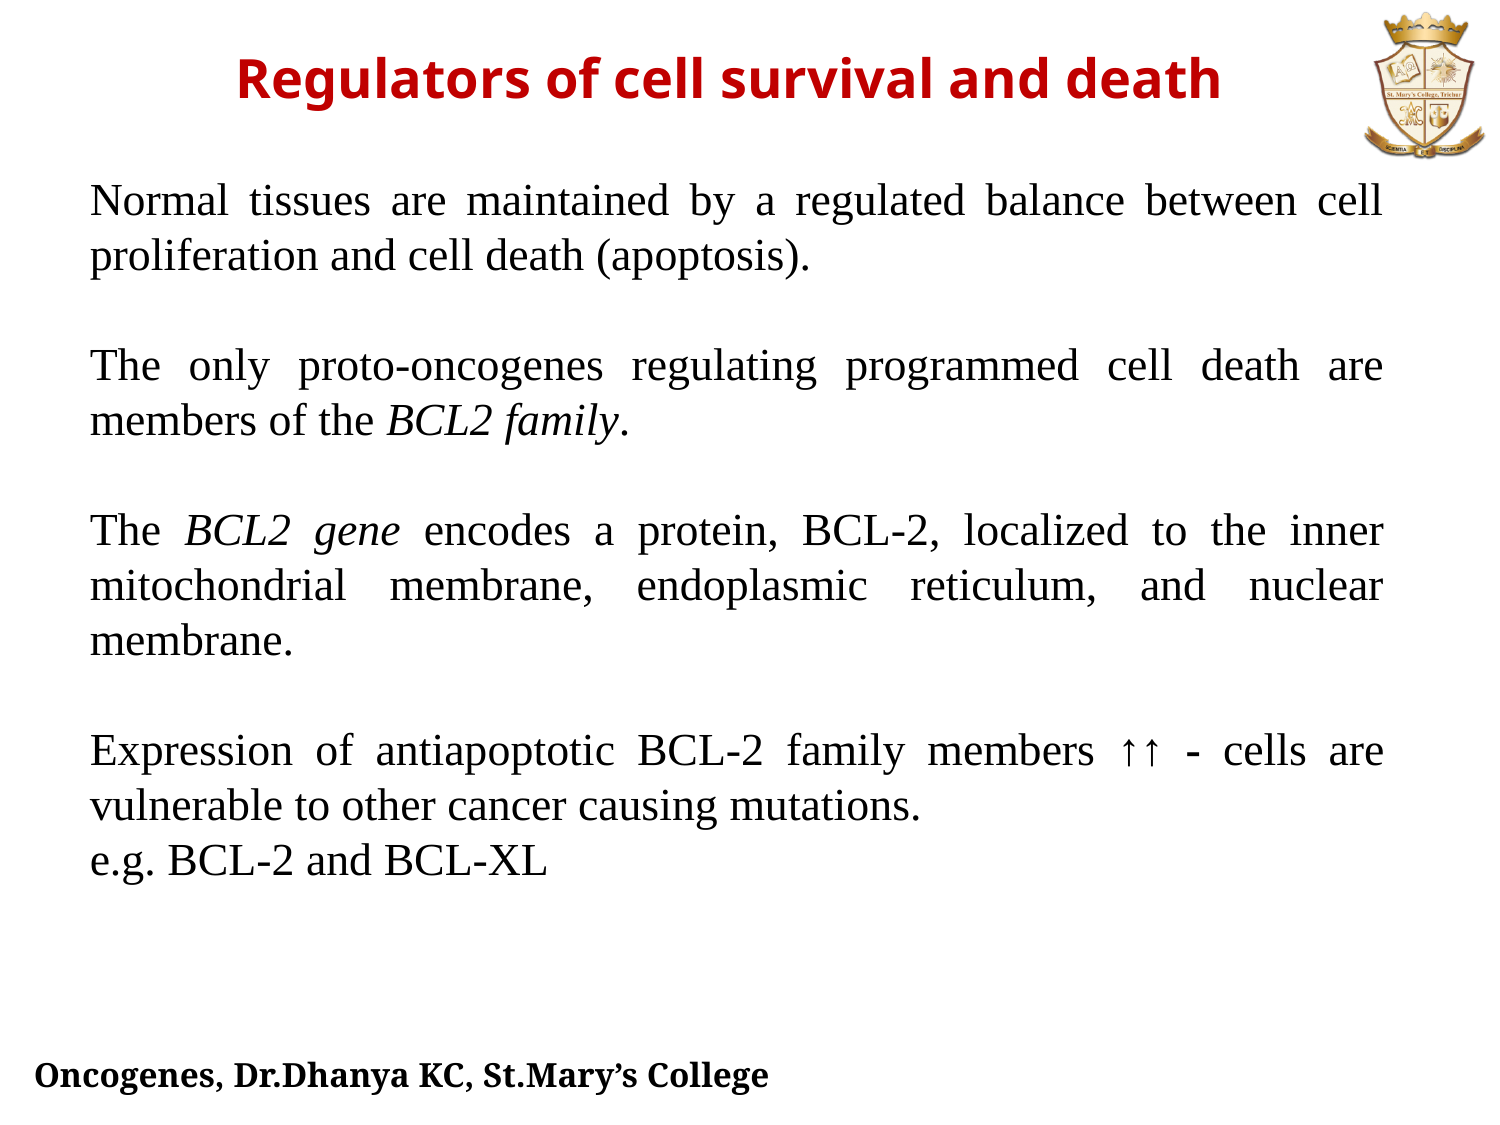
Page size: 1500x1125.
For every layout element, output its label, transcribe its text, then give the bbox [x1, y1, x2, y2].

text_box Oncogenes, Dr.Dhanya KC, St.Mary’s College [19, 1046, 786, 1102]
subtitle Regulators of cell survival and death Normal tissues are maintained by a regulated balance between cell proliferation and cell death (apoptosis). The only proto-oncogenes regulating programmed cell death are members of the BCL2 family. The BCL2 gene encodes a protein, BCL-2, localized to the inner mitochondrial membrane, endoplasmic reticulum, and nuclear membrane. Expression of antiapoptotic BCL-2 family members ↑↑ - cells are vulnerable to other cancer causing mutations. e.g. BCL-2 and BCL-XL [75, 37, 1400, 978]
picture [1342, 0, 1500, 183]
